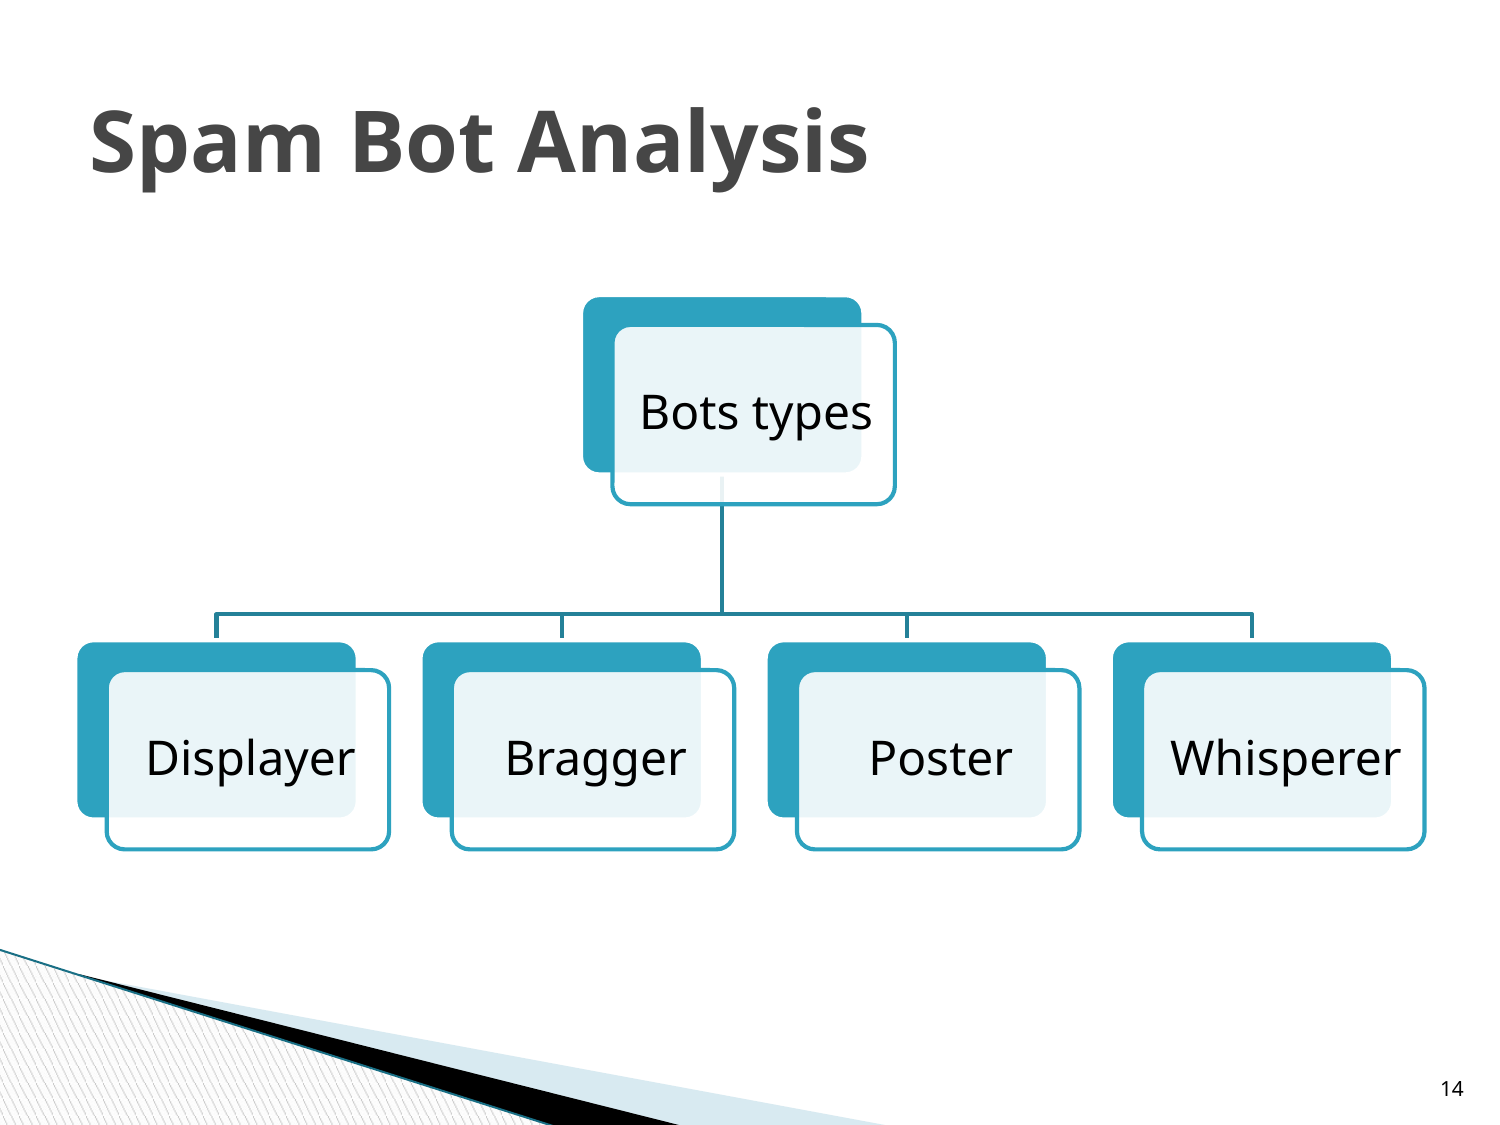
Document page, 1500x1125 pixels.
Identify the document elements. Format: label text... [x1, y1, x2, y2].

title Spam Bot Analysis [75, 45, 1425, 233]
slide_number 14 [1418, 1051, 1479, 1112]
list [74, 242, 1426, 986]
